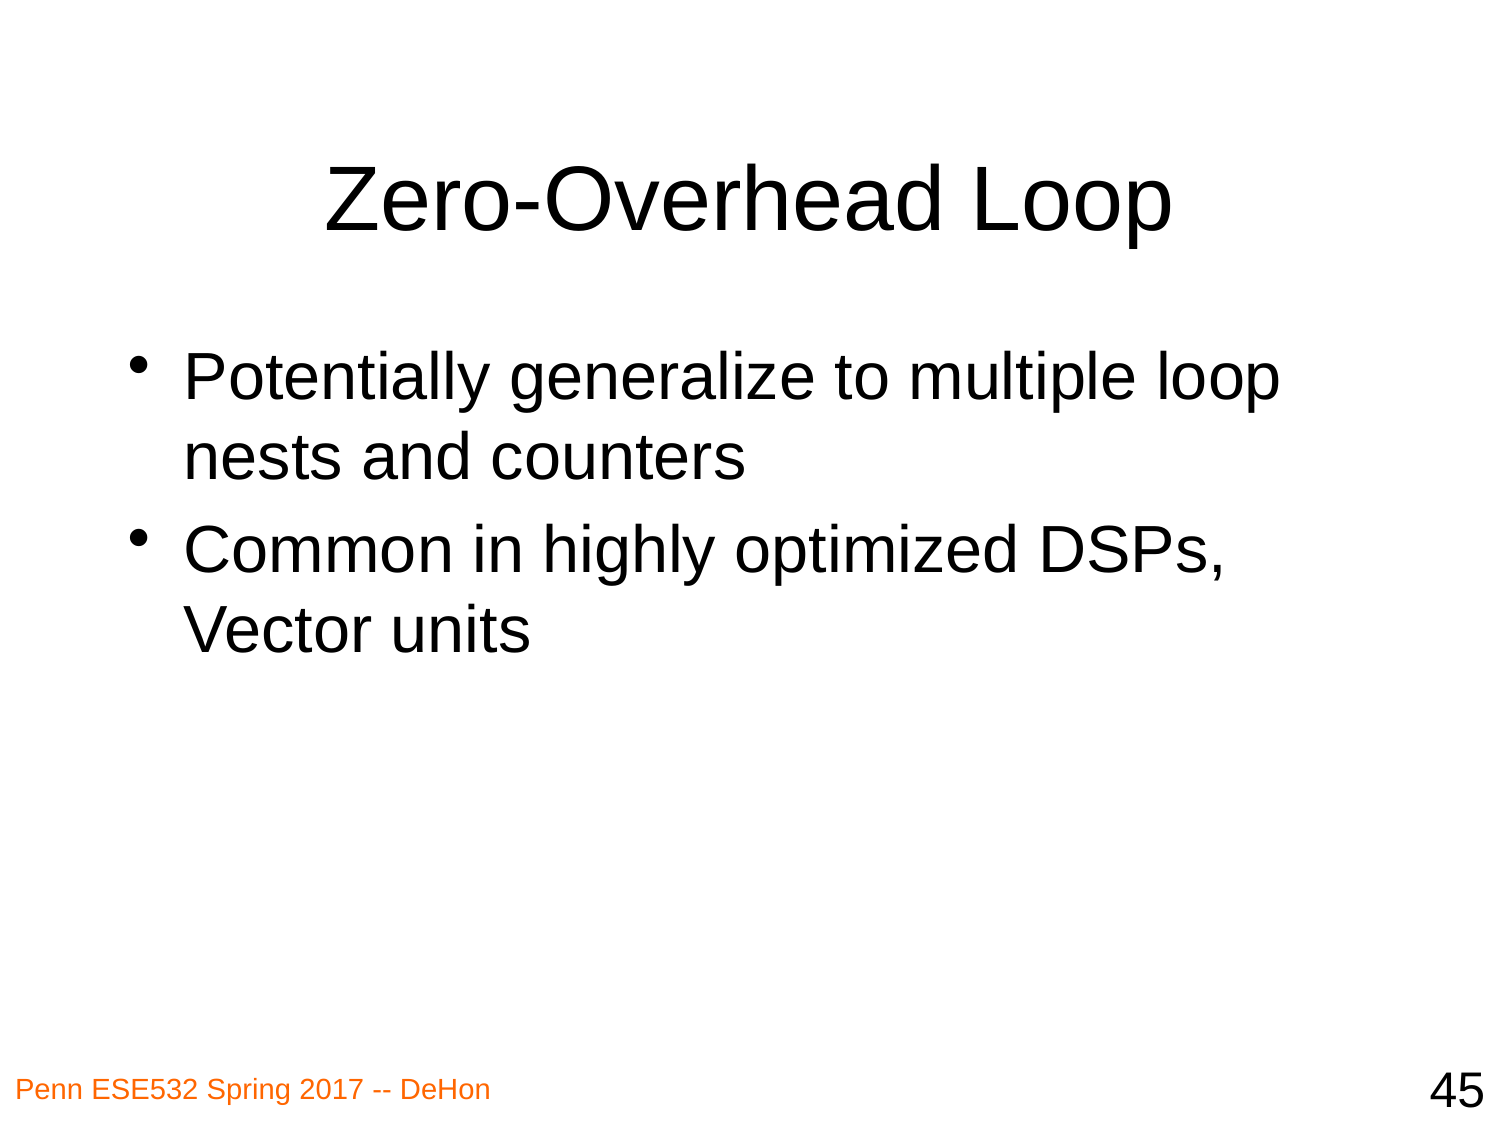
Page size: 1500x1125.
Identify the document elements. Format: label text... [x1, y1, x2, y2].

slide_number Penn ESE532 Spring 2017 -- DeHon [0, 1062, 576, 1125]
list Potentially generalize to multiple loop nests and counters Common in highly optimized DSPs, Vector units [112, 324, 1388, 1001]
title Zero-Overhead Loop [112, 99, 1388, 288]
slide_number 45 [1187, 1049, 1500, 1125]
